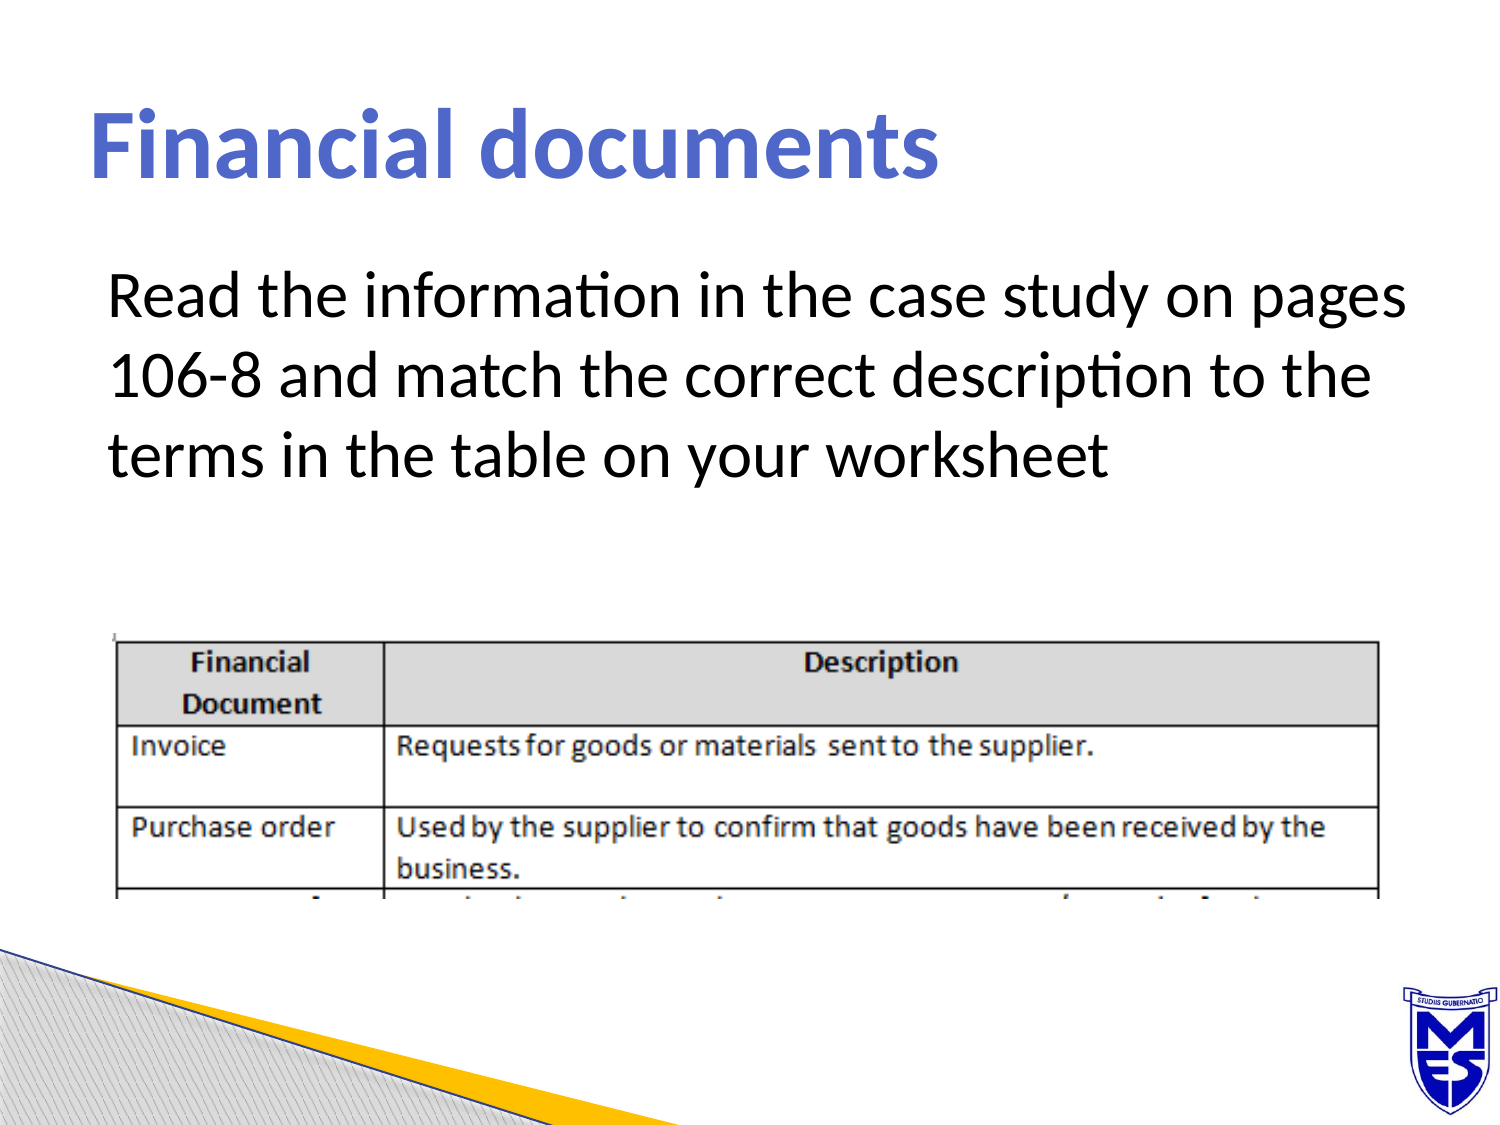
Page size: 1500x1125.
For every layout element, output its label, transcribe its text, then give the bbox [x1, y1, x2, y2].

picture [1399, 983, 1500, 1125]
picture [111, 633, 1392, 899]
list Read the information in the case study on pages 106-8 and match the correct description to the terms in the table on your worksheet [75, 243, 1425, 986]
title Financial documents [75, 45, 1425, 233]
